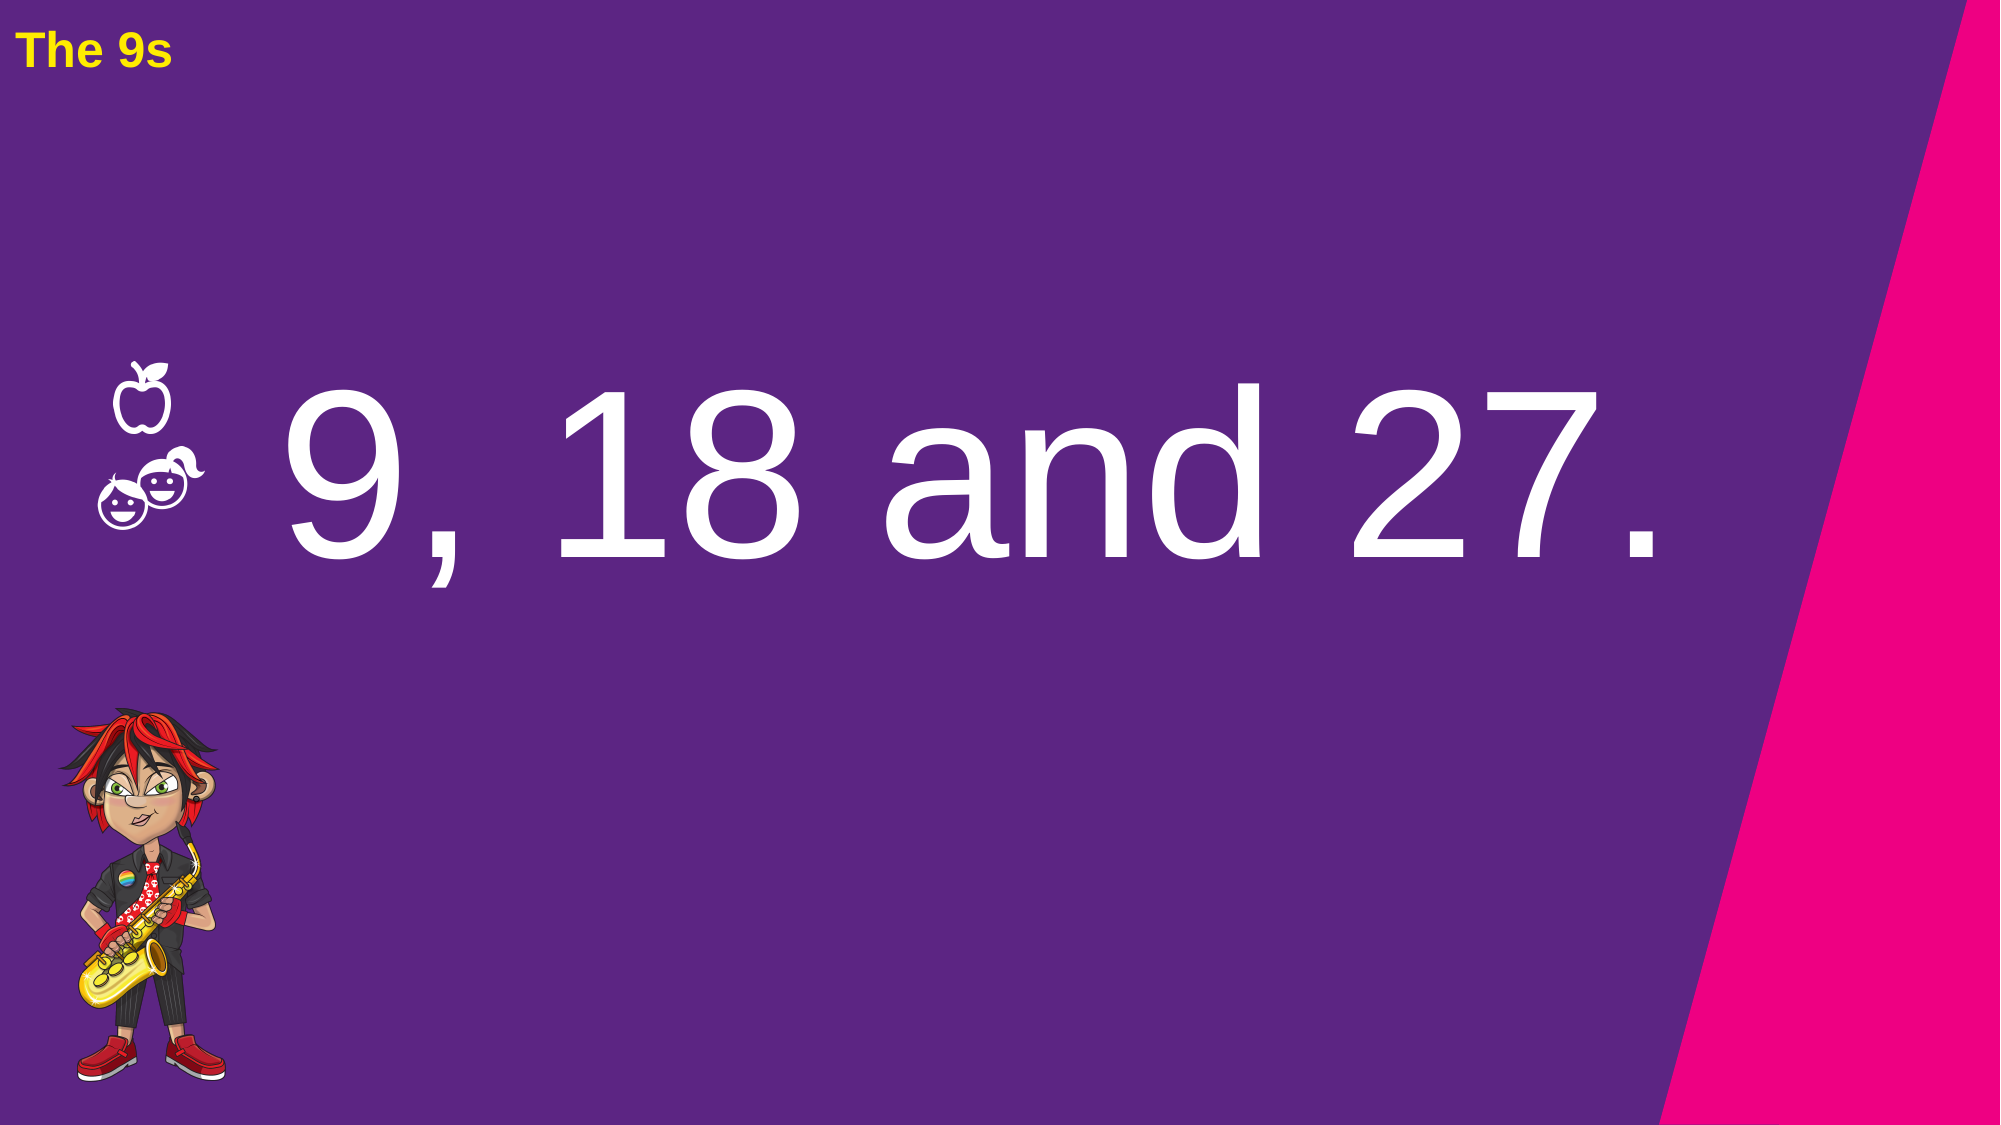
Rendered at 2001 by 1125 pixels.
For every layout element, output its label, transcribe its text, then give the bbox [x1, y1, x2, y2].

picture [0, 692, 285, 1096]
picture [112, 361, 171, 434]
title The 9s [0, 0, 251, 103]
list 9, 18 and 27. [262, 343, 1693, 730]
text_box [1657, 0, 2000, 1125]
picture [97, 446, 205, 530]
